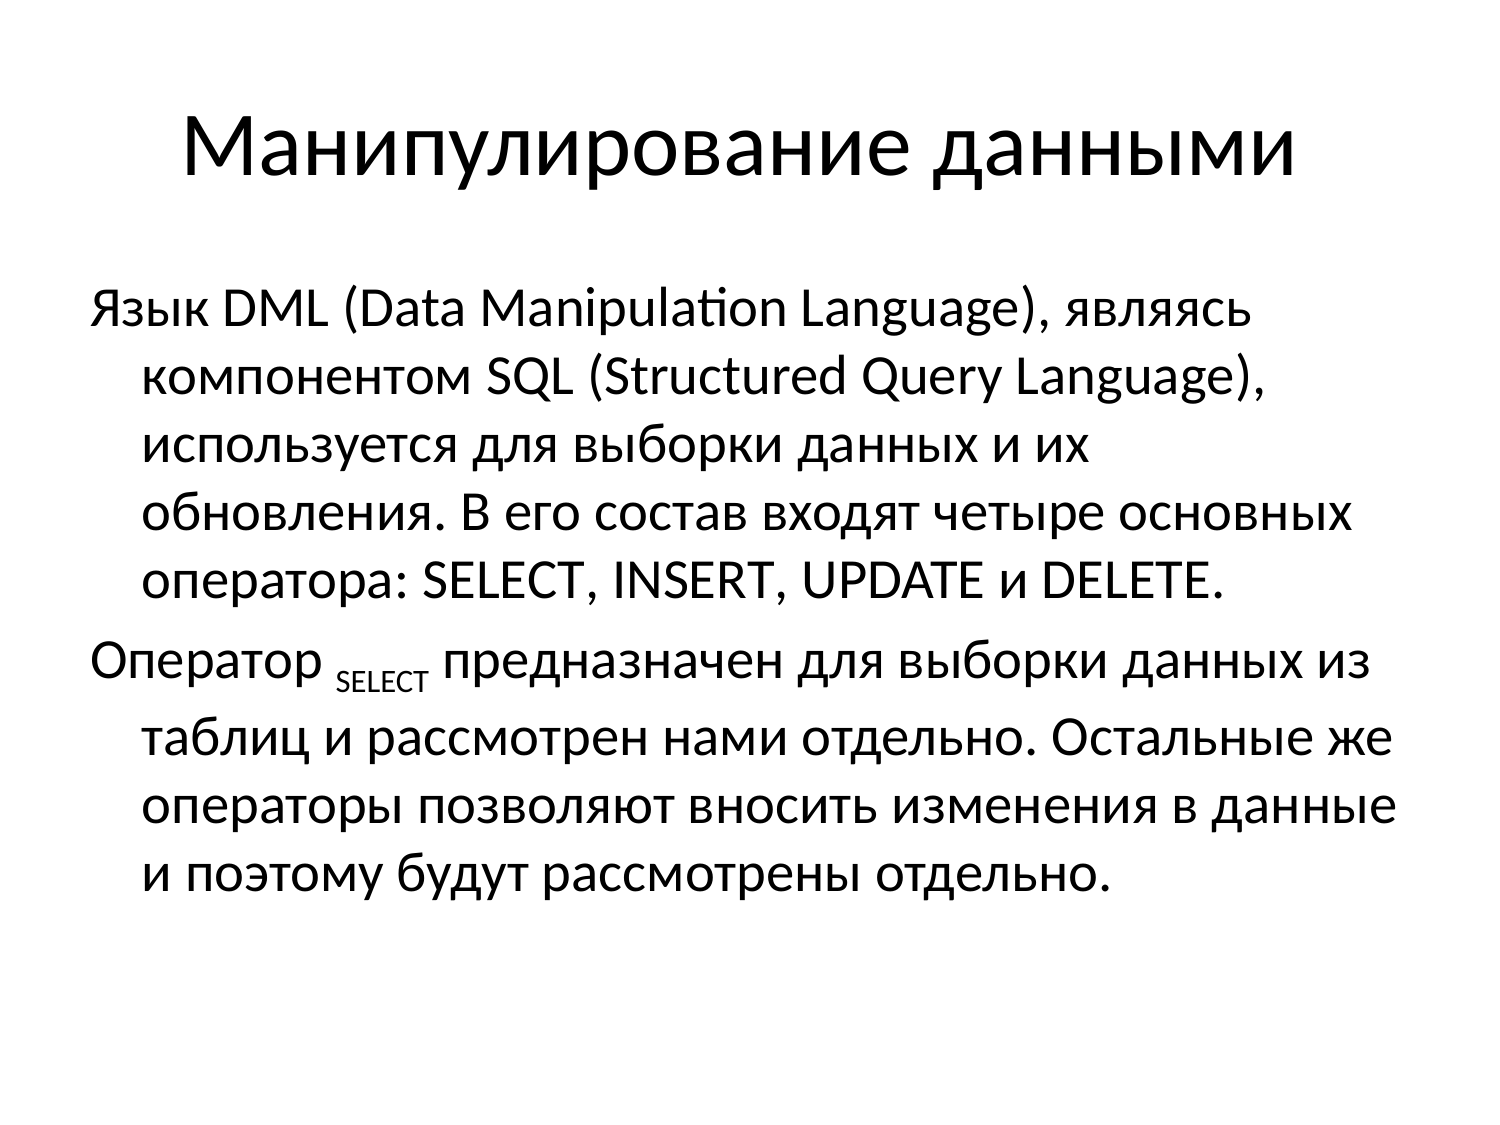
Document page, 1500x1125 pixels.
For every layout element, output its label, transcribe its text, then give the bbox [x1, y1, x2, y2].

list Язык DML (Data Manipulation Language), являясь компонентом SQL (Structured Query Language), используется для выборки данных и их обновления. В его состав входят четыре основных оператора: SELECT, INSERT, UPDATE и DELETE. Оператор SELECT предназначен для выборки данных из таблиц и рассмотрен нами отдельно. Остальные же операторы позволяют вносить изменения в данные и поэтому будут рассмотрены отдельно. [75, 262, 1425, 1005]
title Манипулирование данными [75, 45, 1425, 233]
